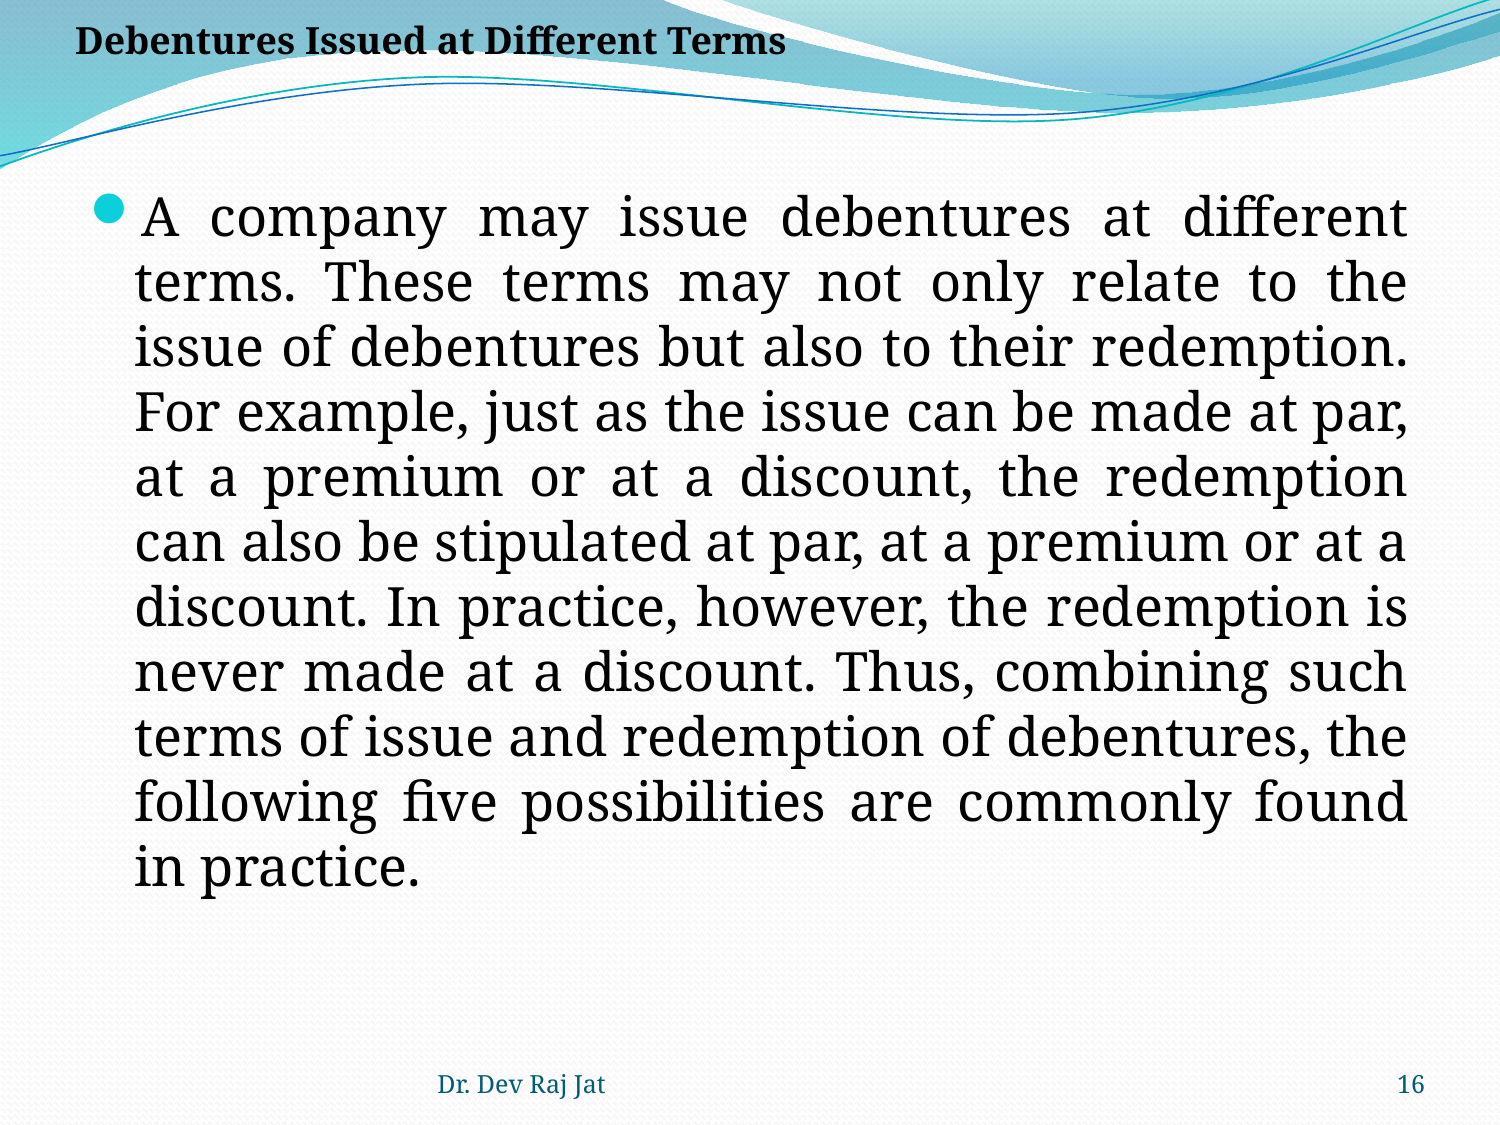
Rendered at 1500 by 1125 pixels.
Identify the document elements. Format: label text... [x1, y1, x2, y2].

title Debentures Issued at Different Terms [75, 0, 1425, 63]
slide_number 16 [1299, 1042, 1425, 1103]
list A company may issue debentures at different terms. These terms may not only relate to the issue of debentures but also to their redemption. For example, just as the issue can be made at par, at a premium or at a discount, the redemption can also be stipulated at par, at a premium or at a discount. In practice, however, the redemption is never made at a discount. Thus, combining such terms of issue and redemption of debentures, the following five possibilities are commonly found in practice. [75, 174, 1425, 1038]
footer Dr. Dev Raj Jat [437, 1042, 988, 1103]
